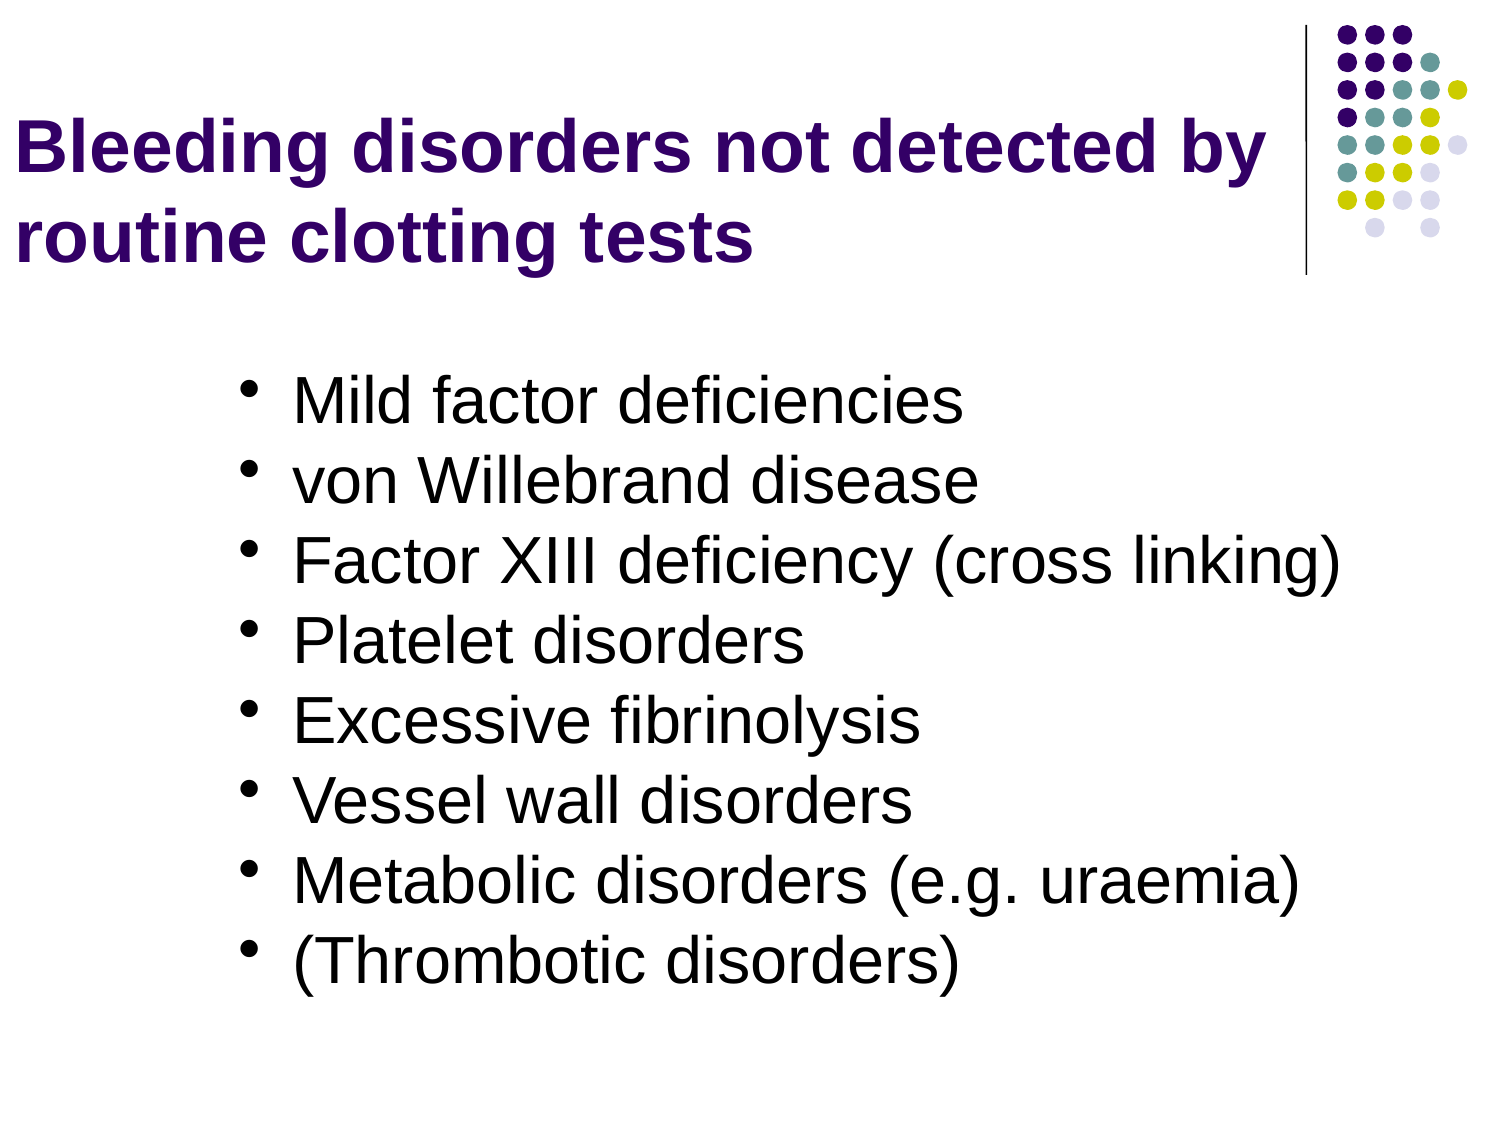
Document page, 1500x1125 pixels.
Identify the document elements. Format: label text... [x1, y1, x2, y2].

text_box Mild factor deficiencies von Willebrand disease Factor XIII deficiency (cross linking) Platelet disorders Excessive fibrinolysis Vessel wall disorders Metabolic disorders (e.g. uraemia) (Thrombotic disorders) [223, 349, 1360, 1004]
text_box Bleeding disorders not detected by routine clotting tests [0, 90, 1305, 285]
